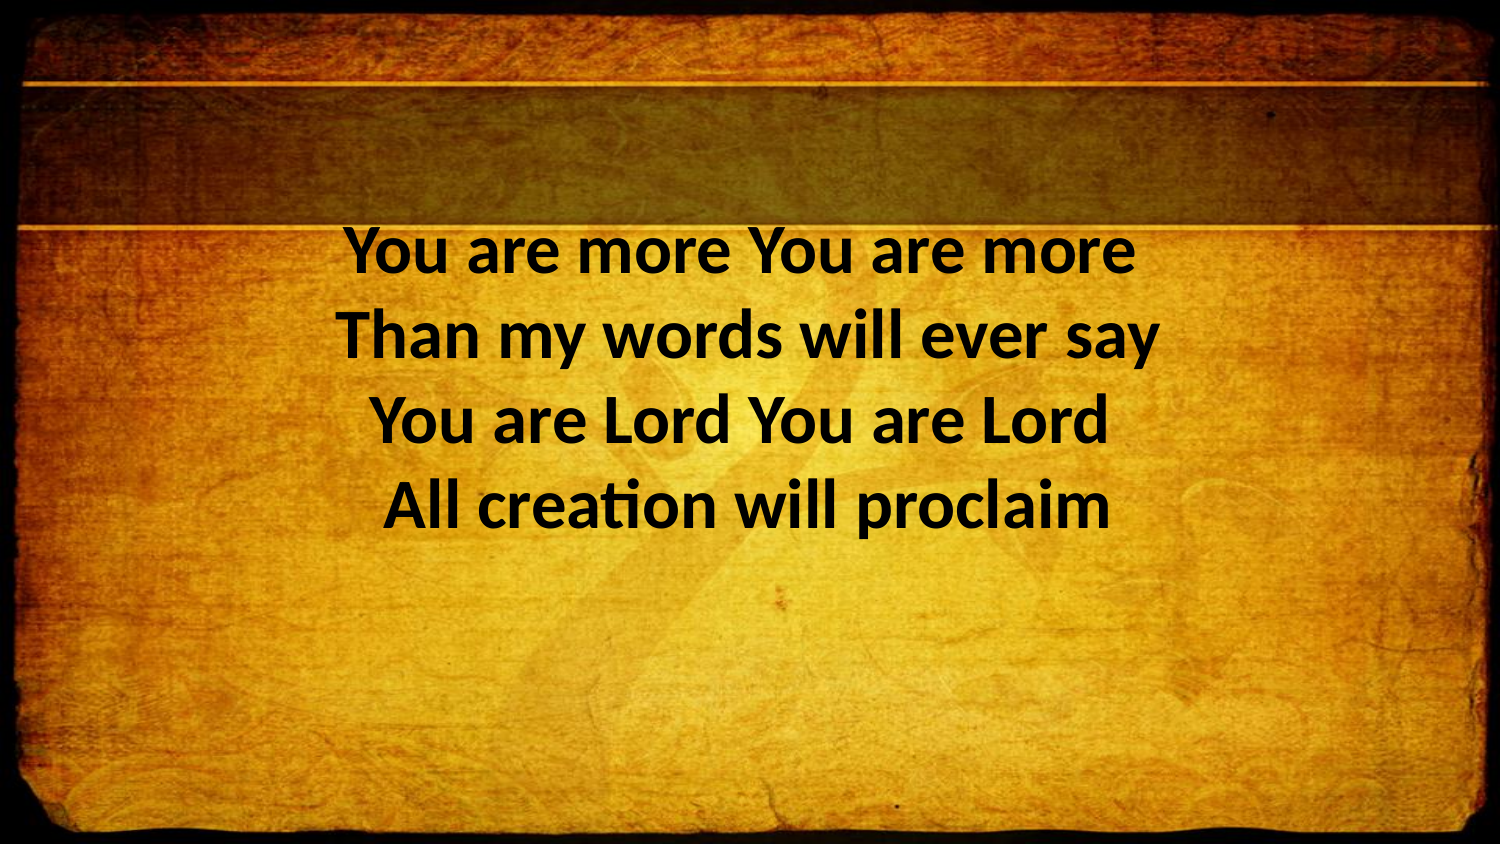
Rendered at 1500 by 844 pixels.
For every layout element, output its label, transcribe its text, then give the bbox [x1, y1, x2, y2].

text_box You are more You are more Than my words will ever say You are Lord You are Lord All creation will proclaim [52, 195, 1446, 586]
picture [0, 0, 1500, 844]
